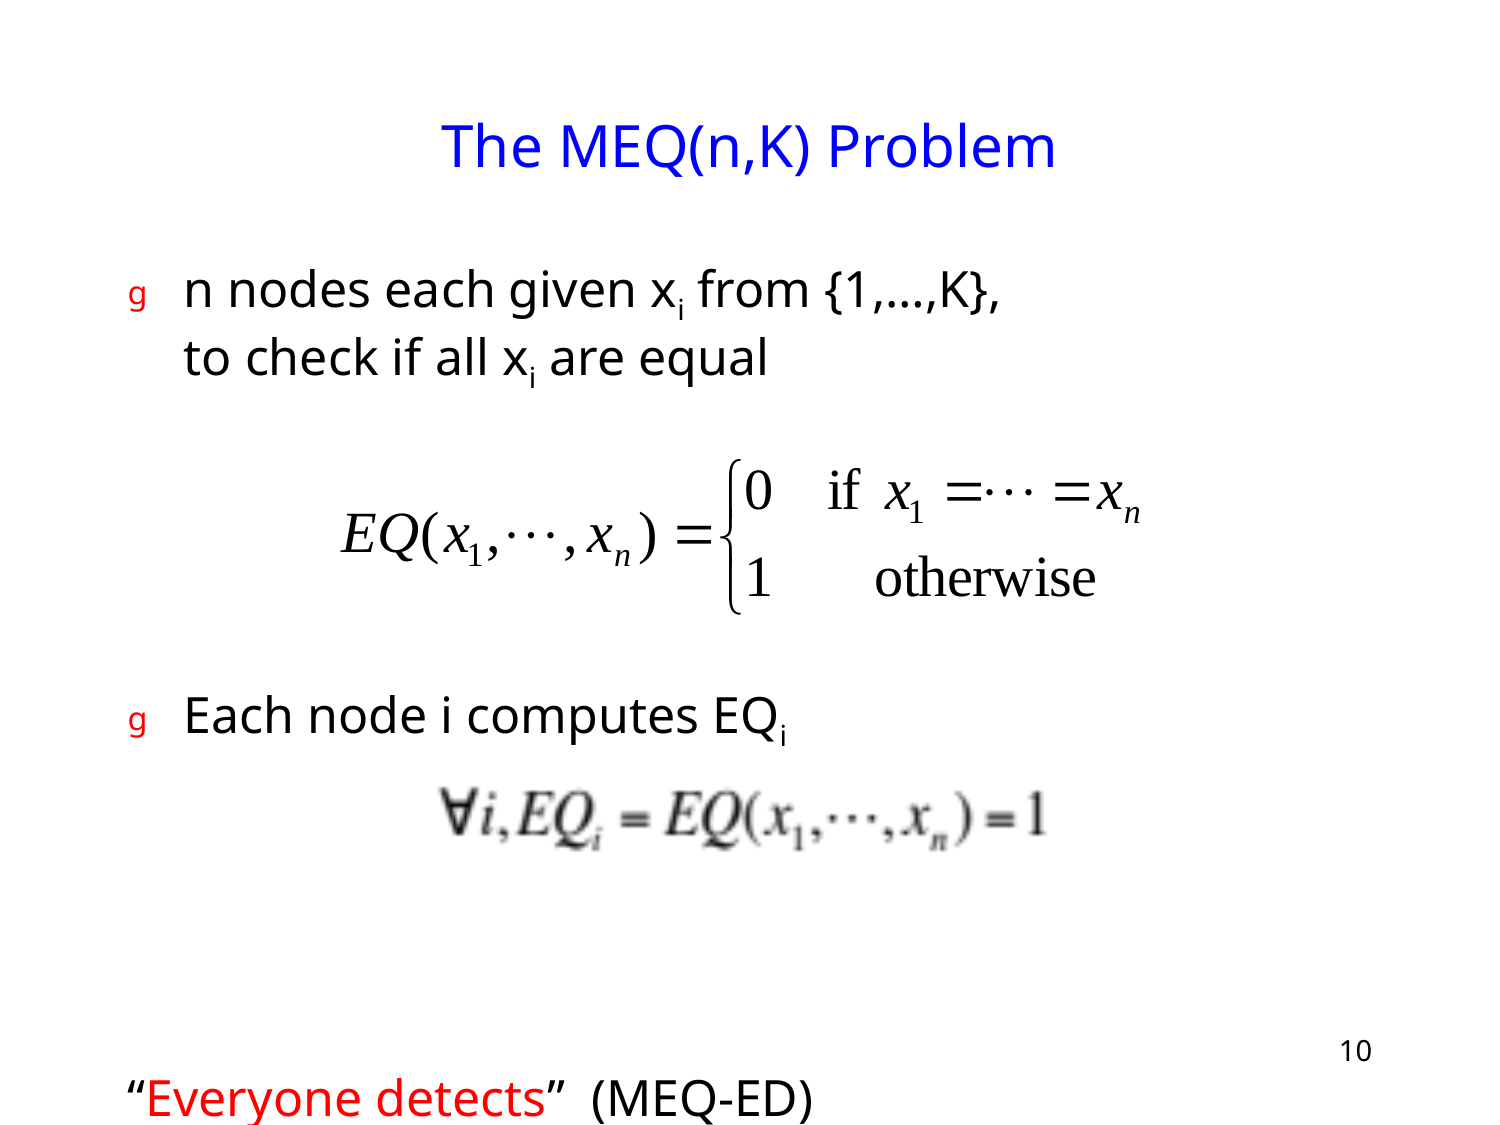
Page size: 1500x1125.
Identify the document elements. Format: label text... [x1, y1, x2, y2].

slide_number 10 [1074, 1024, 1388, 1101]
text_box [330, 449, 1158, 626]
title The MEQ(n,K) Problem [112, 49, 1388, 238]
list n nodes each given xi from {1,…,K}, to check if all xi are equal Each node i computes EQi “Everyone detects” (MEQ-ED) [112, 249, 1388, 1001]
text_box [432, 777, 1055, 861]
